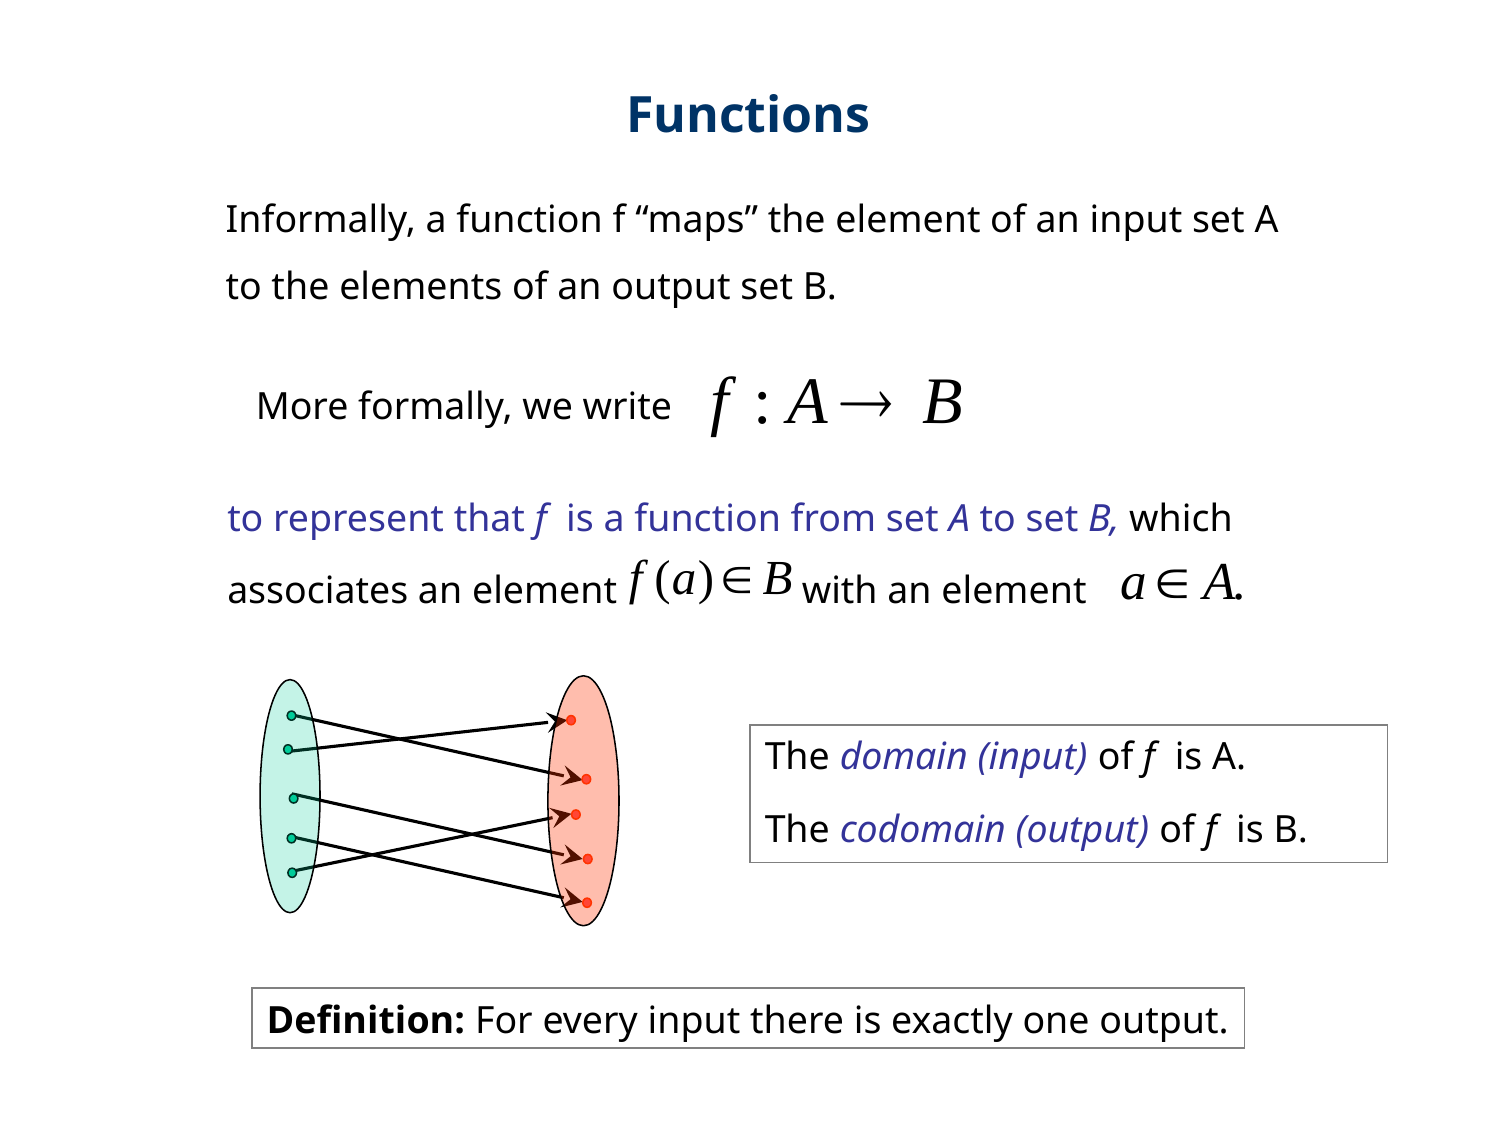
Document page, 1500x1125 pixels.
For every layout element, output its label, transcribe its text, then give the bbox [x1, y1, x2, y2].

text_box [212, 675, 650, 930]
text_box Informally, a function f “maps” the element of an input set A to the elements of an output set B. [210, 187, 1295, 315]
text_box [687, 362, 976, 452]
text_box The domain (input) of f is A. The codomain (output) of f is B. [750, 724, 1388, 863]
text_box More formally, we write [241, 374, 682, 435]
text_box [612, 549, 801, 616]
text_box Functions [611, 74, 886, 150]
text_box to represent that f is a function from set A to set B, which associates an element with an element [212, 486, 1313, 664]
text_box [1112, 550, 1251, 614]
text_box Definition: For every input there is exactly one output. [251, 988, 1245, 1048]
